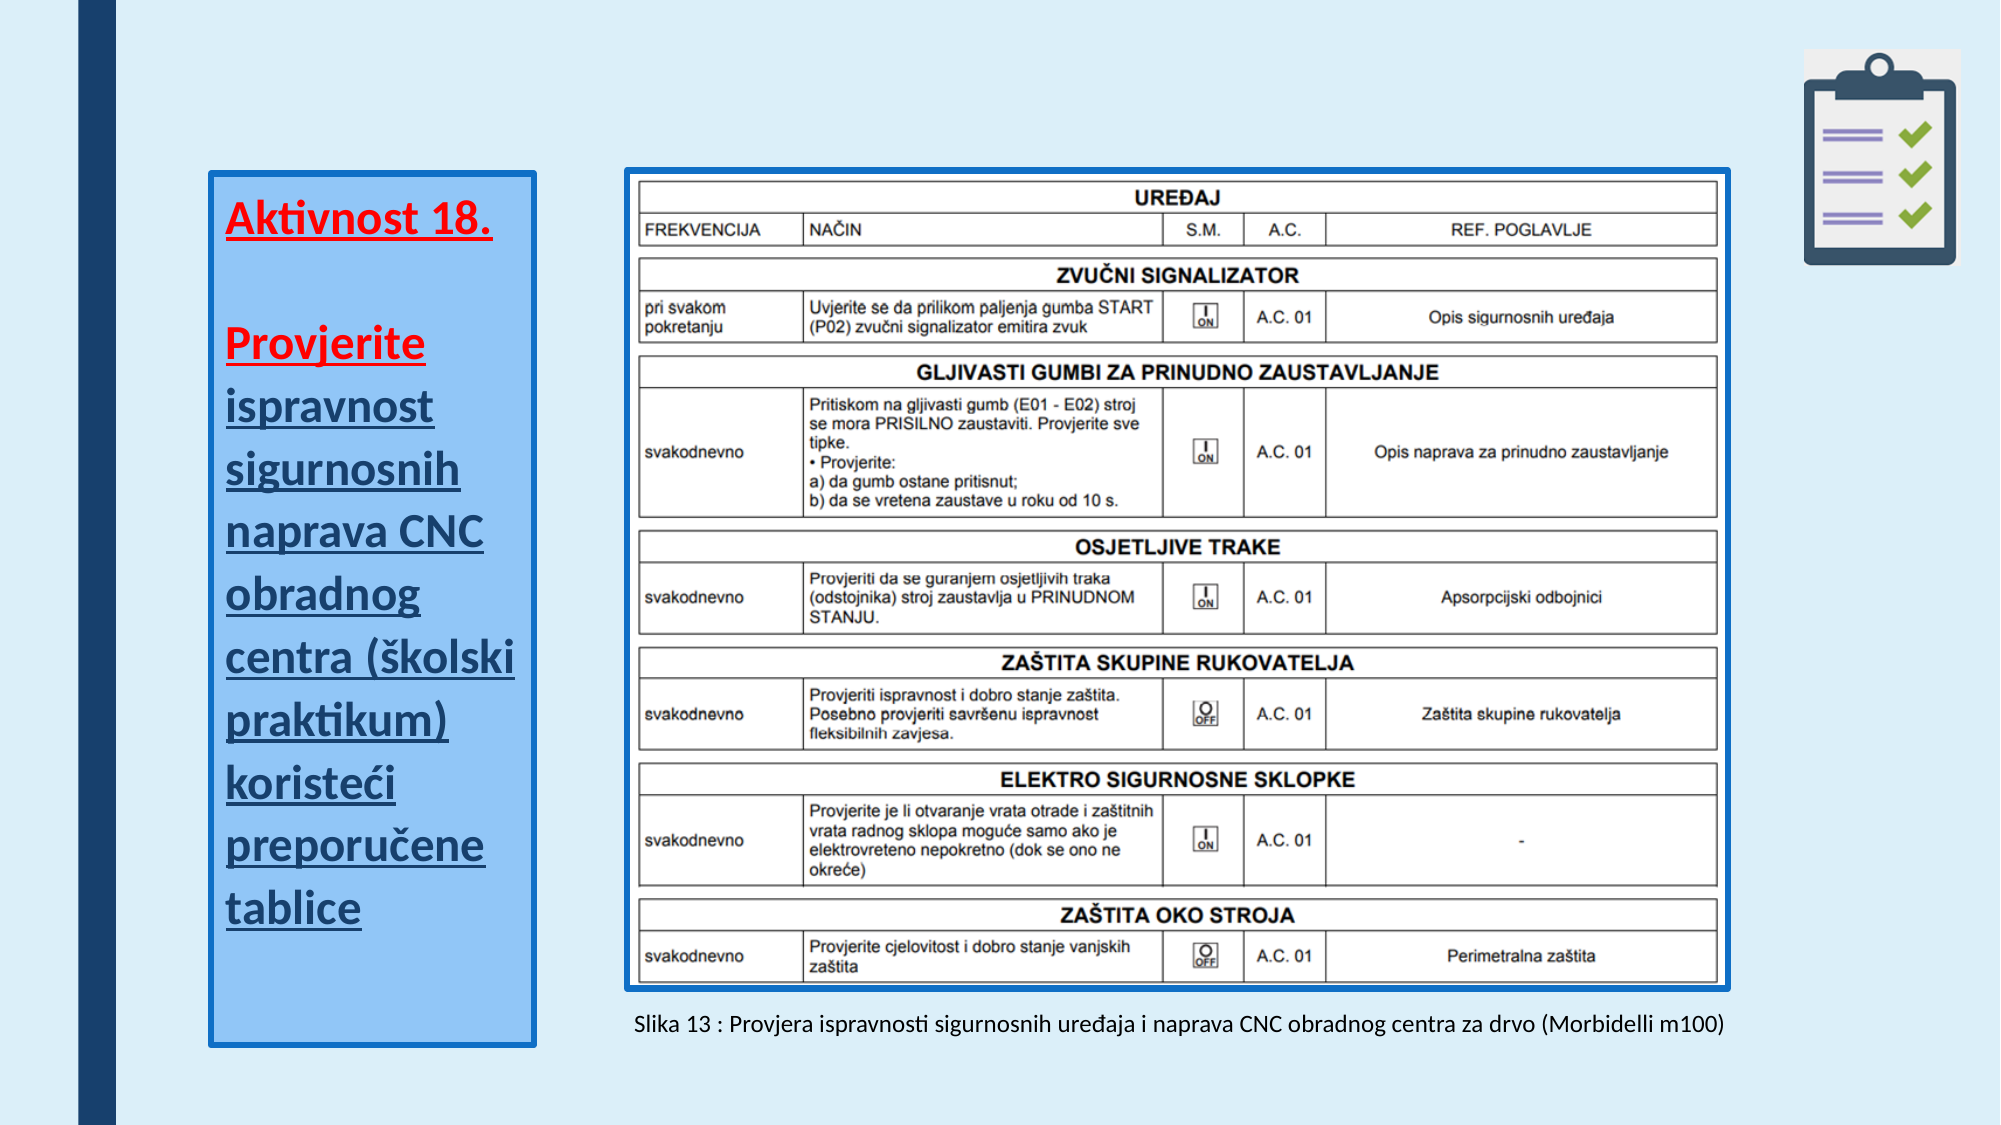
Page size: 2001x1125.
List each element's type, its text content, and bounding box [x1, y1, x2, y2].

picture [630, 173, 1725, 986]
title Aktivnost 18. Provjerite ispravnost sigurnosnih naprava CNC obradnog centra (školski praktikum) koristeći preporučene tablice [210, 173, 534, 1046]
picture [1804, 49, 1961, 266]
text_box Slika 13 : Provjera ispravnosti sigurnosnih uređaja i naprava CNC obradnog centra za drvo (Morbidelli m100) [619, 997, 1743, 1045]
